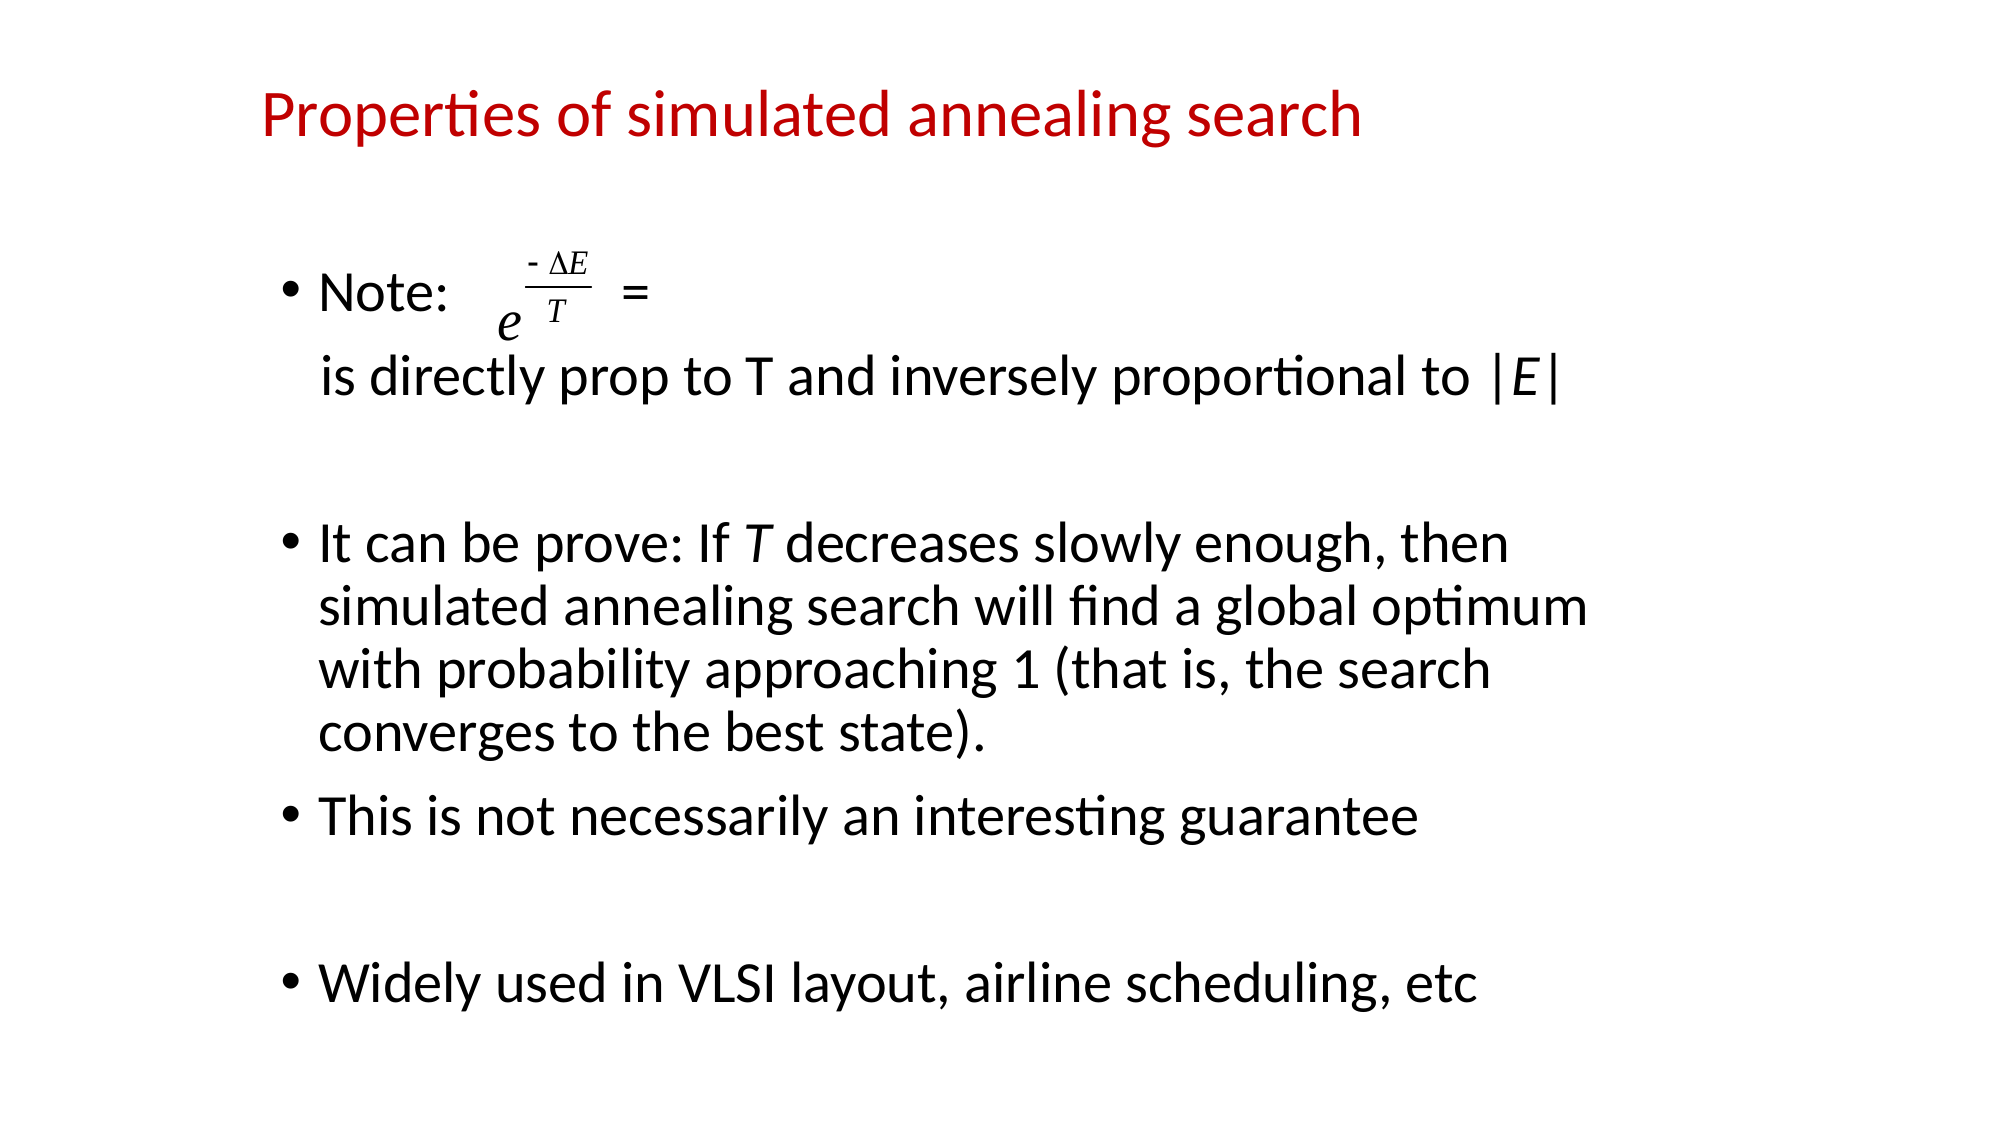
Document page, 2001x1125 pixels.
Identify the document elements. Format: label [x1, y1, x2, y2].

text_box [489, 237, 603, 356]
text_box [246, 71, 1568, 201]
